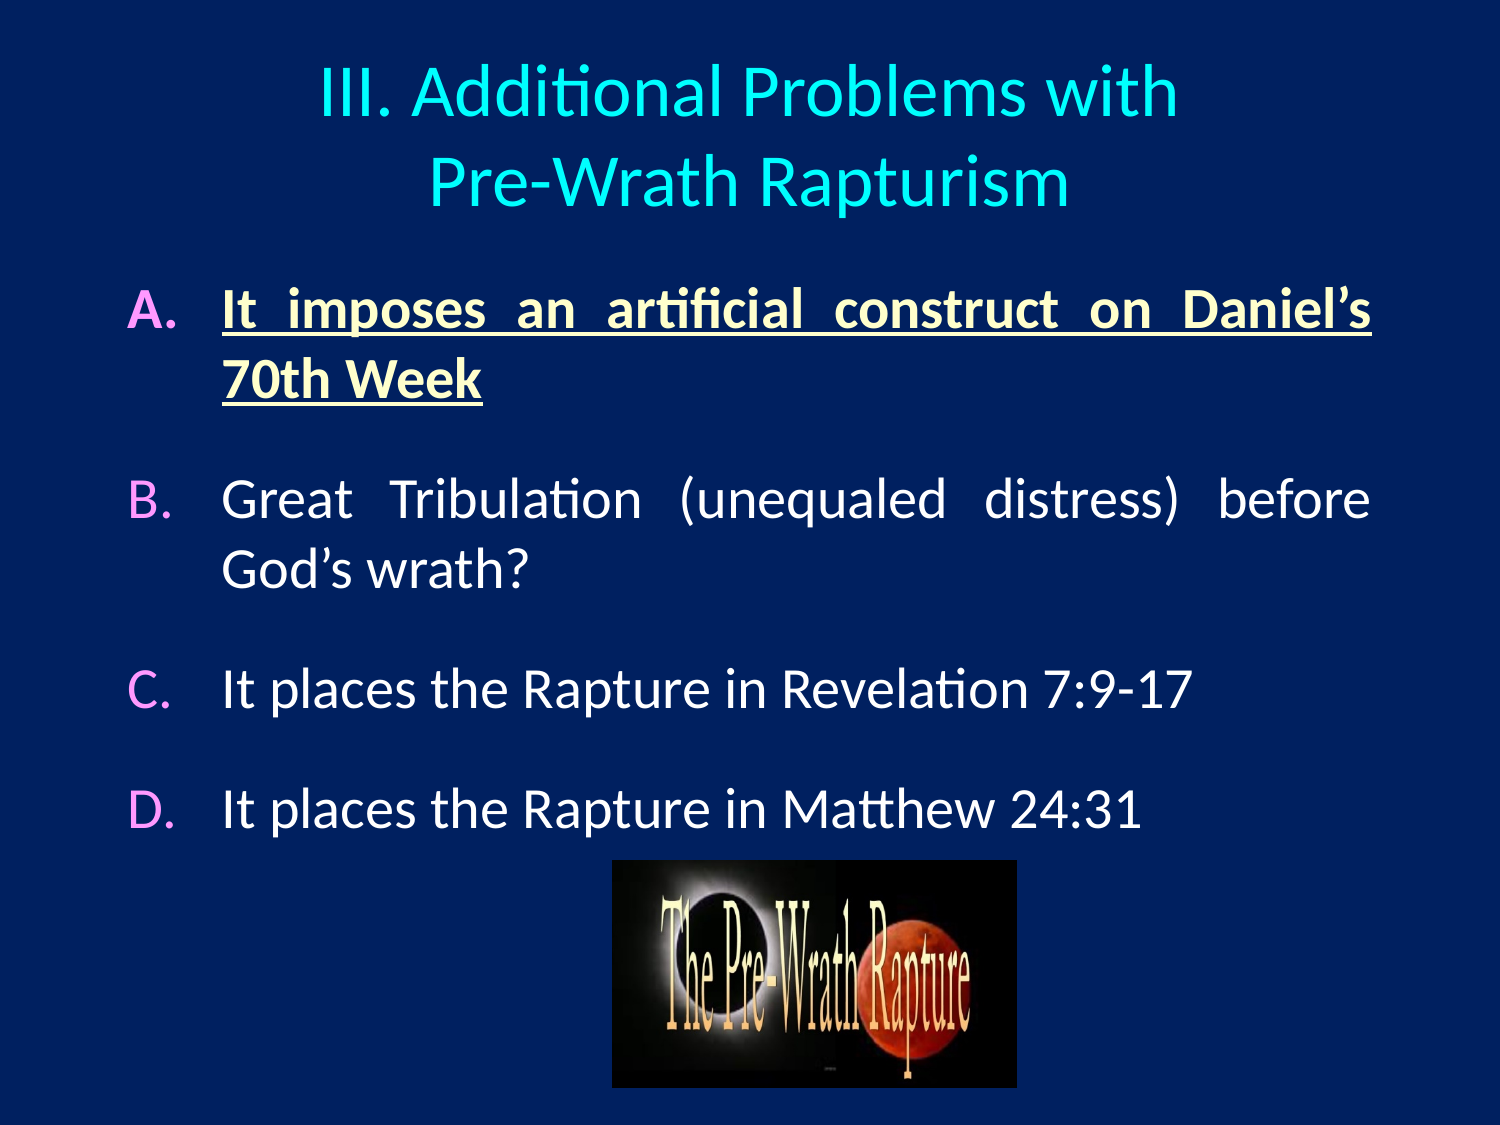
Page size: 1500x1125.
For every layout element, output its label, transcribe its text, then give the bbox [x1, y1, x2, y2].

picture [612, 859, 1017, 1088]
list It imposes an artificial construct on Daniel’s 70th Week Great Tribulation (unequaled distress) before God’s wrath? It places the Rapture in Revelation 7:9-17 It places the Rapture in Matthew 24:31 [112, 262, 1388, 751]
title III. Additional Problems with Pre-Wrath Rapturism [278, 37, 1222, 226]
